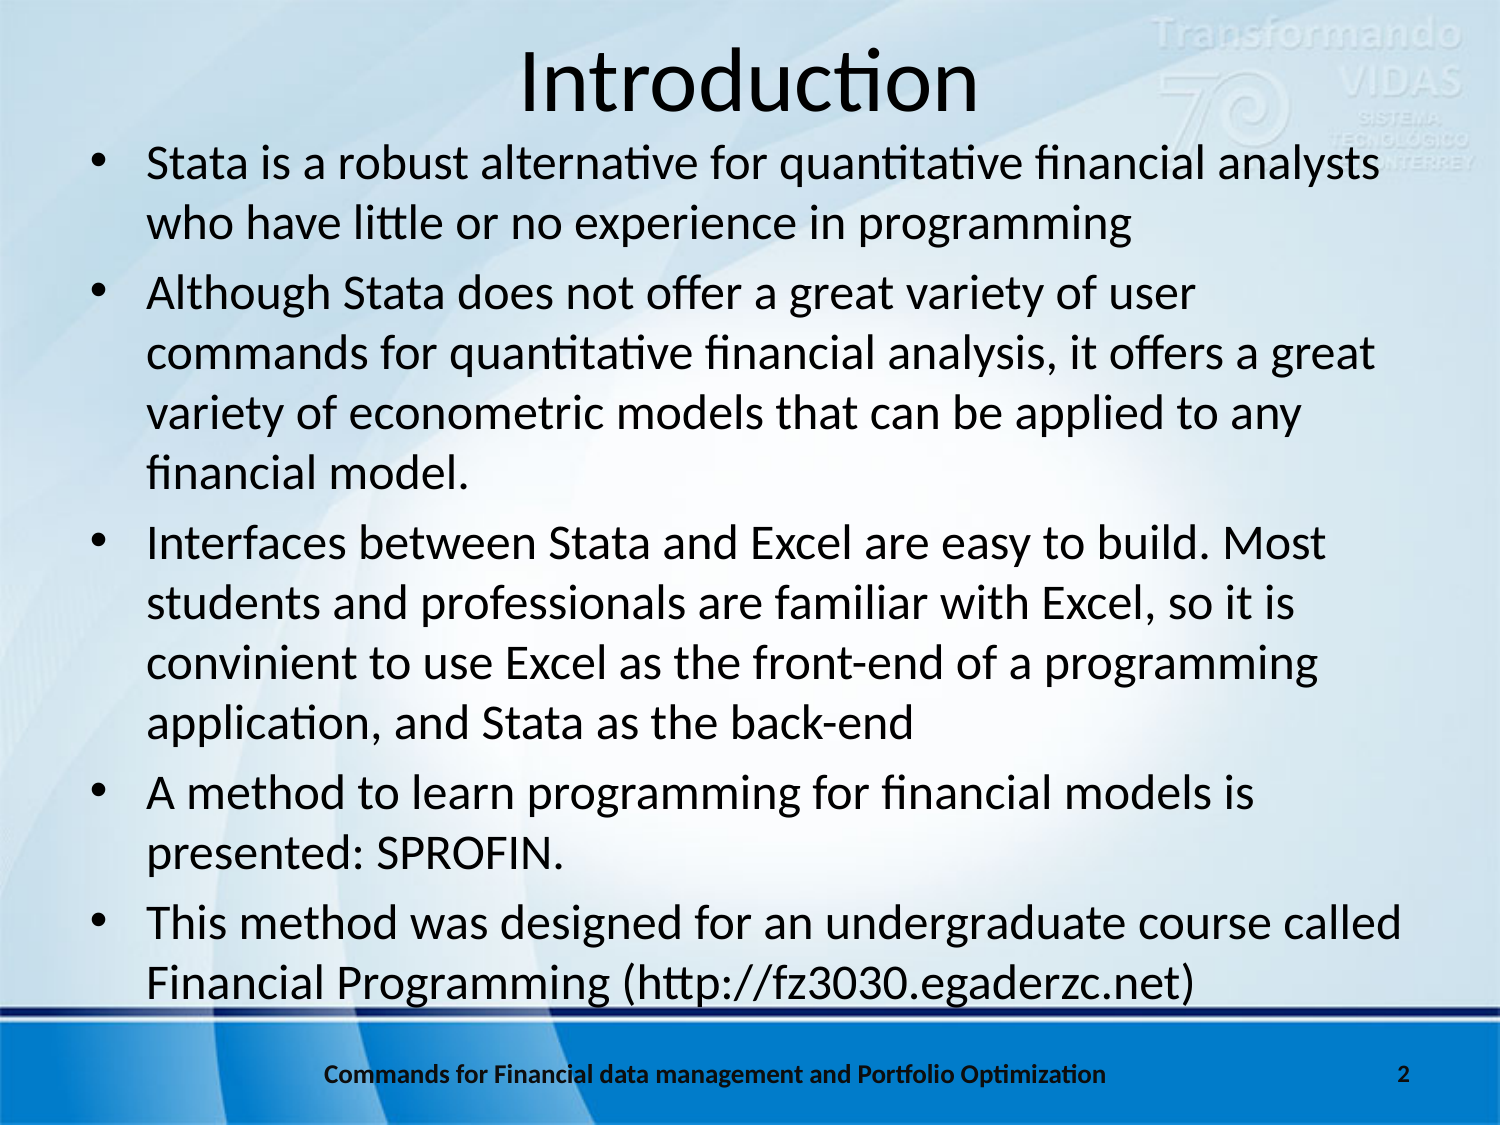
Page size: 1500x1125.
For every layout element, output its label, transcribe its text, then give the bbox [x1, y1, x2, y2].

footer Commands for Financial data management and Portfolio Optimization [293, 1042, 1074, 1103]
slide_number 2 [1074, 1042, 1425, 1103]
title Introduction [75, 12, 1425, 99]
list Stata is a robust alternative for quantitative financial analysts who have little or no experience in programming Although Stata does not offer a great variety of user commands for quantitative financial analysis, it offers a great variety of econometric models that can be applied to any financial model. Interfaces between Stata and Excel are easy to build. Most students and professionals are familiar with Excel, so it is convinient to use Excel as the front-end of a programming application, and Stata as the back-end A method to learn programming for financial models is presented: SPROFIN. This method was designed for an undergraduate course called Financial Programming (http://fz3030.egaderzc.net) [75, 122, 1425, 1020]
picture [0, 0, 1500, 1125]
